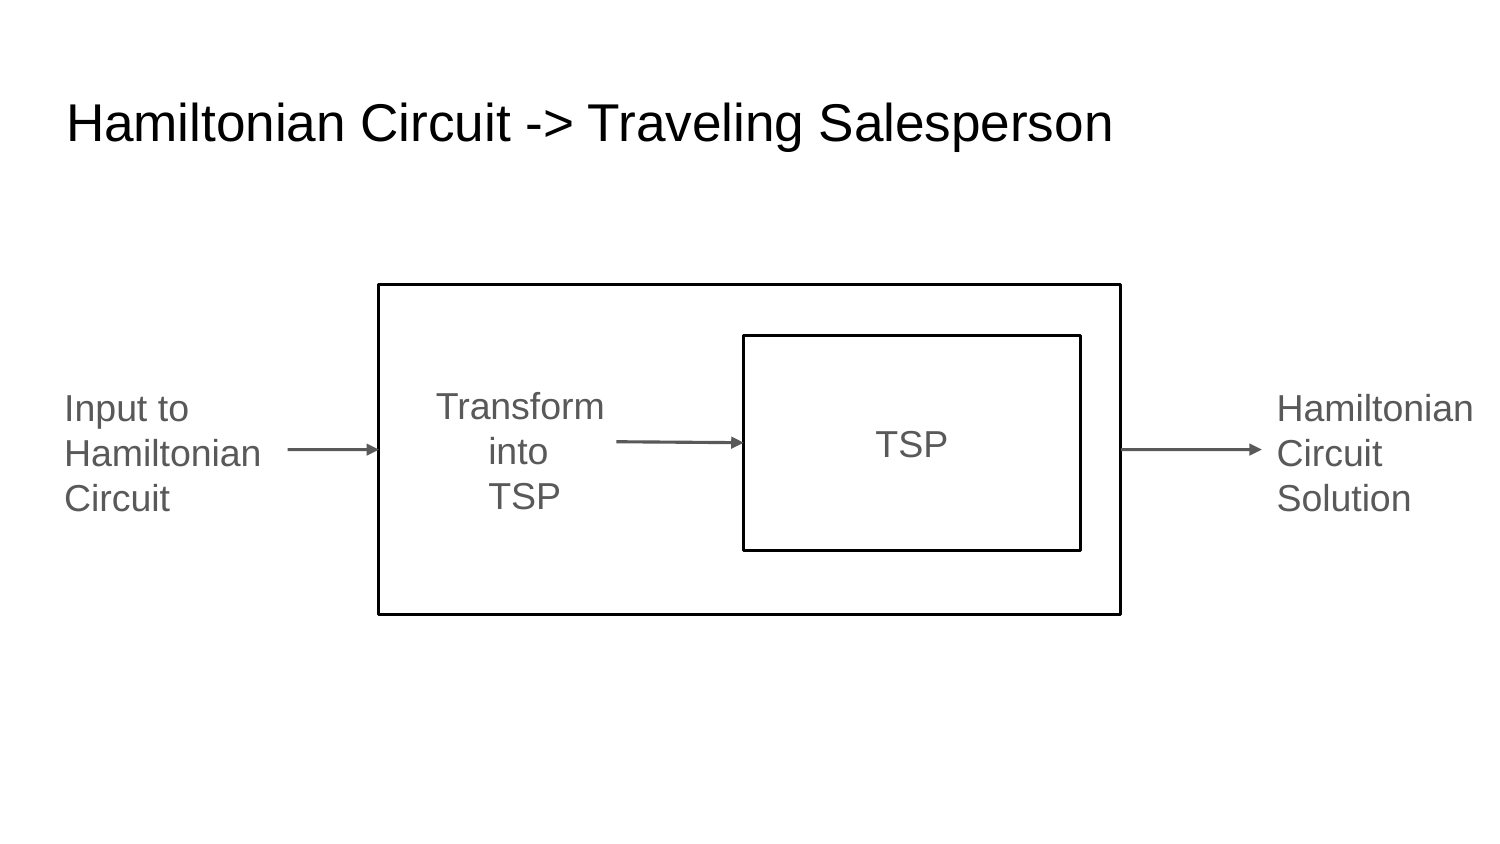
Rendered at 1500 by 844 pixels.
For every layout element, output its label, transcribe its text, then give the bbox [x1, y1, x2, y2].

text_box Hamiltonian Circuit Solution [1261, 368, 1500, 531]
title Hamiltonian Circuit -> Traveling Salesperson [51, 72, 1449, 167]
text_box Transform into TSP [378, 284, 1121, 615]
text_box Input to Hamiltonian Circuit [49, 368, 288, 531]
text_box TSP [743, 335, 1081, 551]
